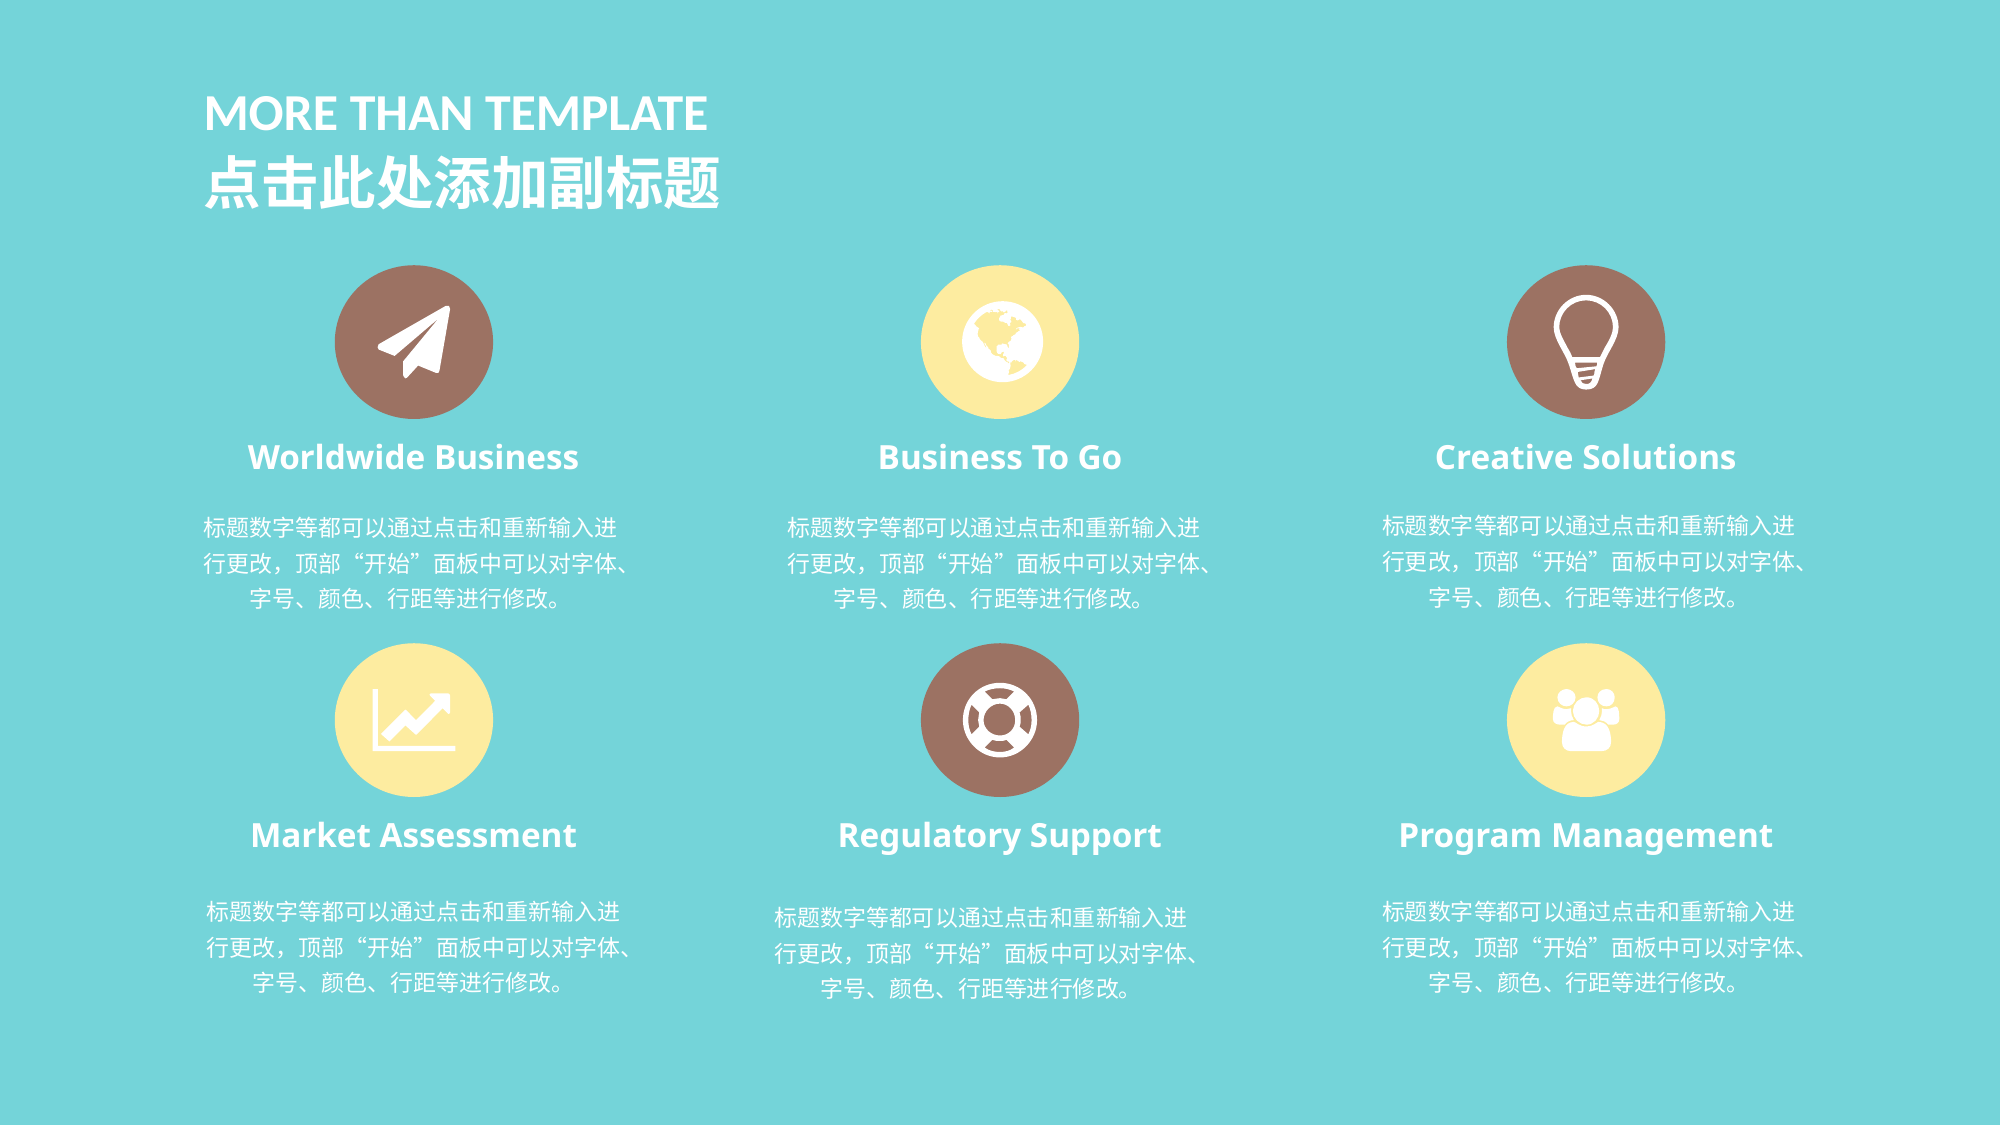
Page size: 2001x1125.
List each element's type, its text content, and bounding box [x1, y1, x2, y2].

text_box [962, 301, 1044, 383]
text_box 标题数字等都可以通过点击和重新输入进行更改，顶部“开始”面板中可以对字体、字号、颜色、行距等进行修改。 [185, 881, 642, 1004]
text_box 标题数字等都可以通过点击和重新输入进行更改，顶部“开始”面板中可以对字体、字号、颜色、行距等进行修改。 [1360, 881, 1818, 1004]
text_box MORE THAN TEMPLATE 点击此处添加副标题 [188, 64, 850, 224]
text_box [333, 264, 495, 421]
text_box 标题数字等都可以通过点击和重新输入进行更改，顶部“开始”面板中可以对字体、字号、颜色、行距等进行修改。 [753, 888, 1210, 1010]
text_box [919, 642, 1081, 799]
text_box [962, 682, 1038, 758]
text_box [1505, 264, 1667, 421]
text_box [1553, 294, 1619, 390]
text_box 标题数字等都可以通过点击和重新输入进行更改，顶部“开始”面板中可以对字体、字号、颜色、行距等进行修改。 [182, 497, 639, 620]
text_box Creative Solutions [1360, 435, 1812, 476]
text_box Program Management [1360, 813, 1812, 854]
text_box [333, 642, 495, 799]
text_box Worldwide Business [188, 435, 639, 476]
text_box Business To Go [774, 435, 1226, 476]
text_box [919, 264, 1081, 421]
text_box [377, 305, 451, 379]
text_box Market Assessment [188, 813, 639, 854]
text_box [1552, 689, 1620, 752]
text_box 标题数字等都可以通过点击和重新输入进行更改，顶部“开始”面板中可以对字体、字号、颜色、行距等进行修改。 [765, 497, 1223, 620]
text_box Regulatory Support [774, 813, 1226, 854]
text_box [372, 689, 456, 752]
text_box [1505, 642, 1667, 799]
text_box 标题数字等都可以通过点击和重新输入进行更改，顶部“开始”面板中可以对字体、字号、颜色、行距等进行修改。 [1360, 496, 1818, 619]
